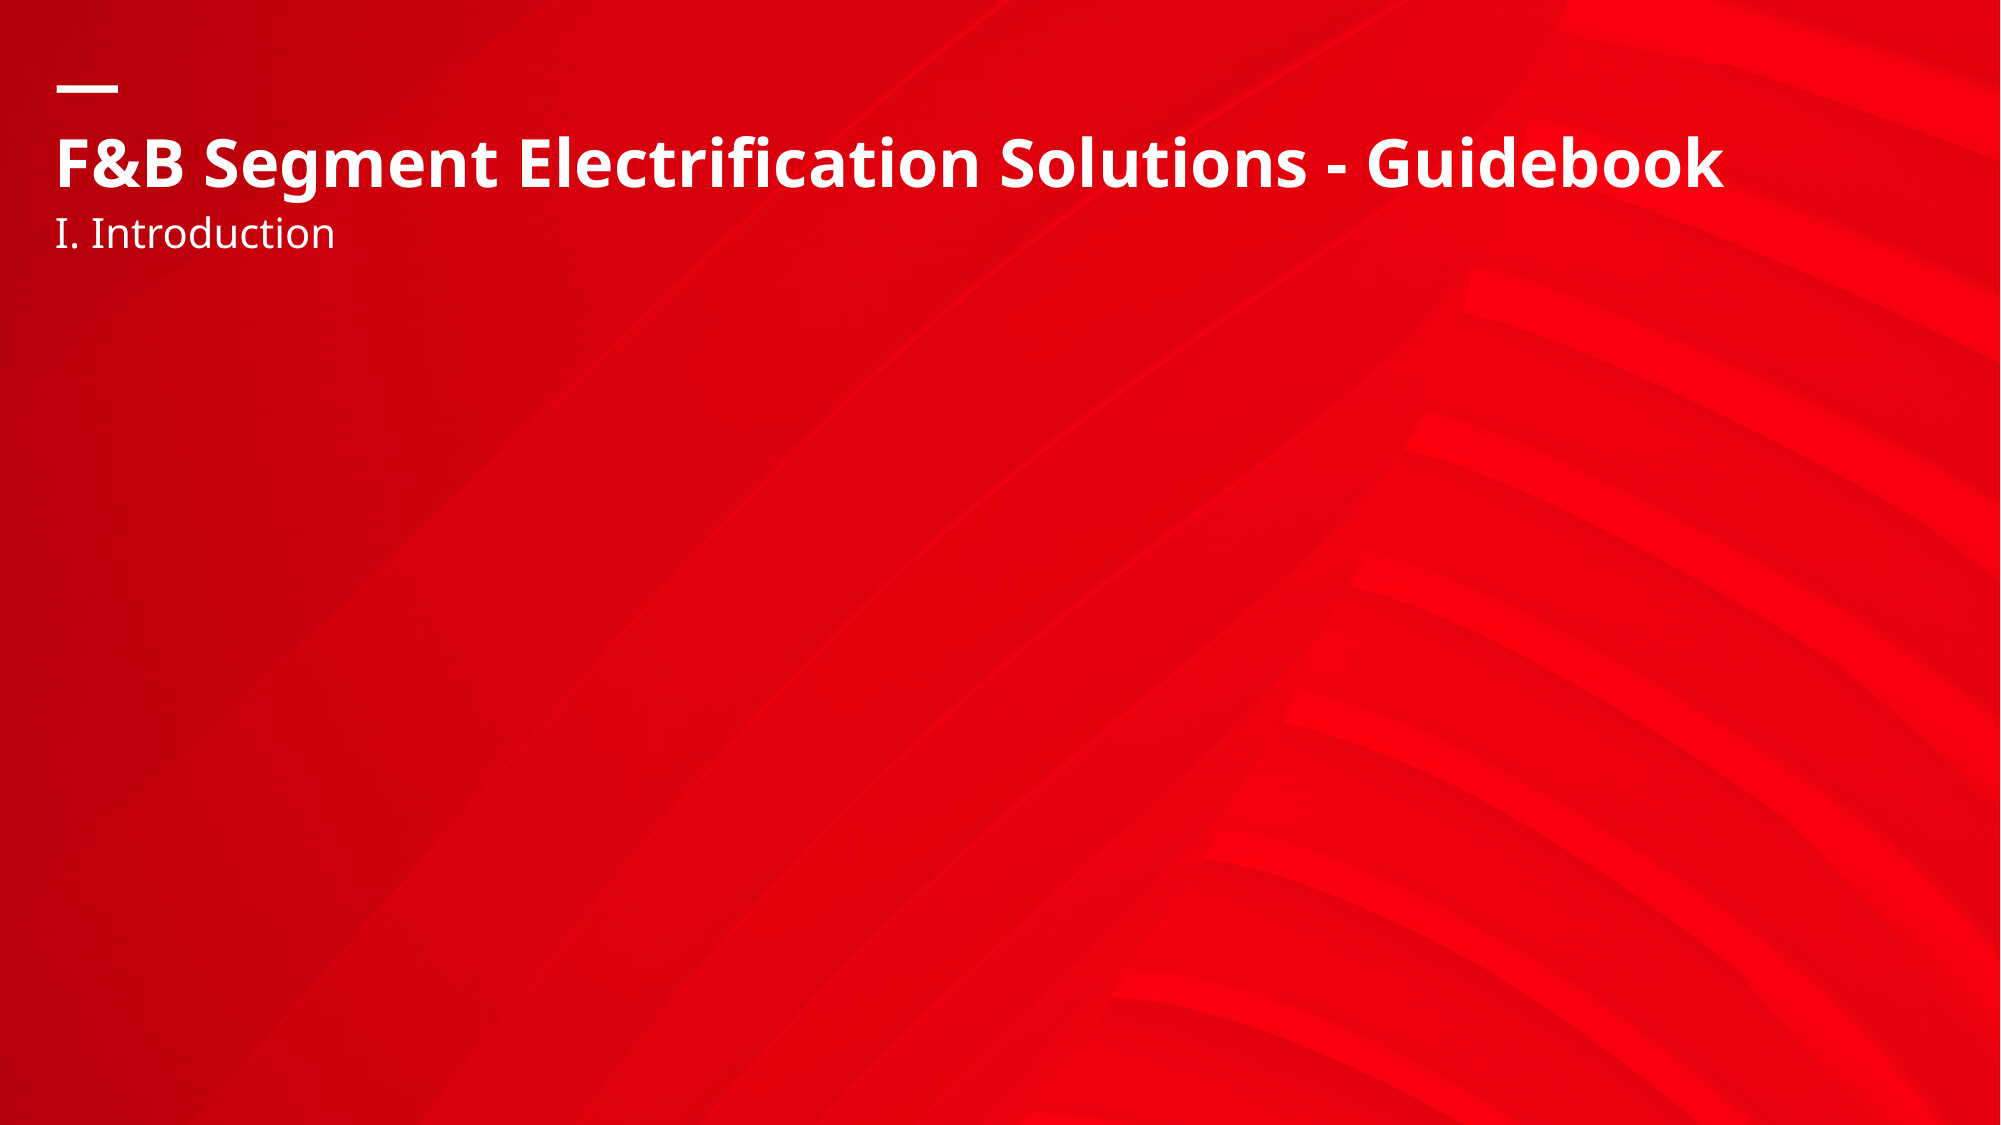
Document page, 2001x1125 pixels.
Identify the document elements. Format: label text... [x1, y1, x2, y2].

title F&B Segment Electrification Solutions - Guidebook [55, 117, 1946, 201]
picture [0, 0, 2001, 1125]
subtitle I. Introduction [55, 207, 1946, 267]
